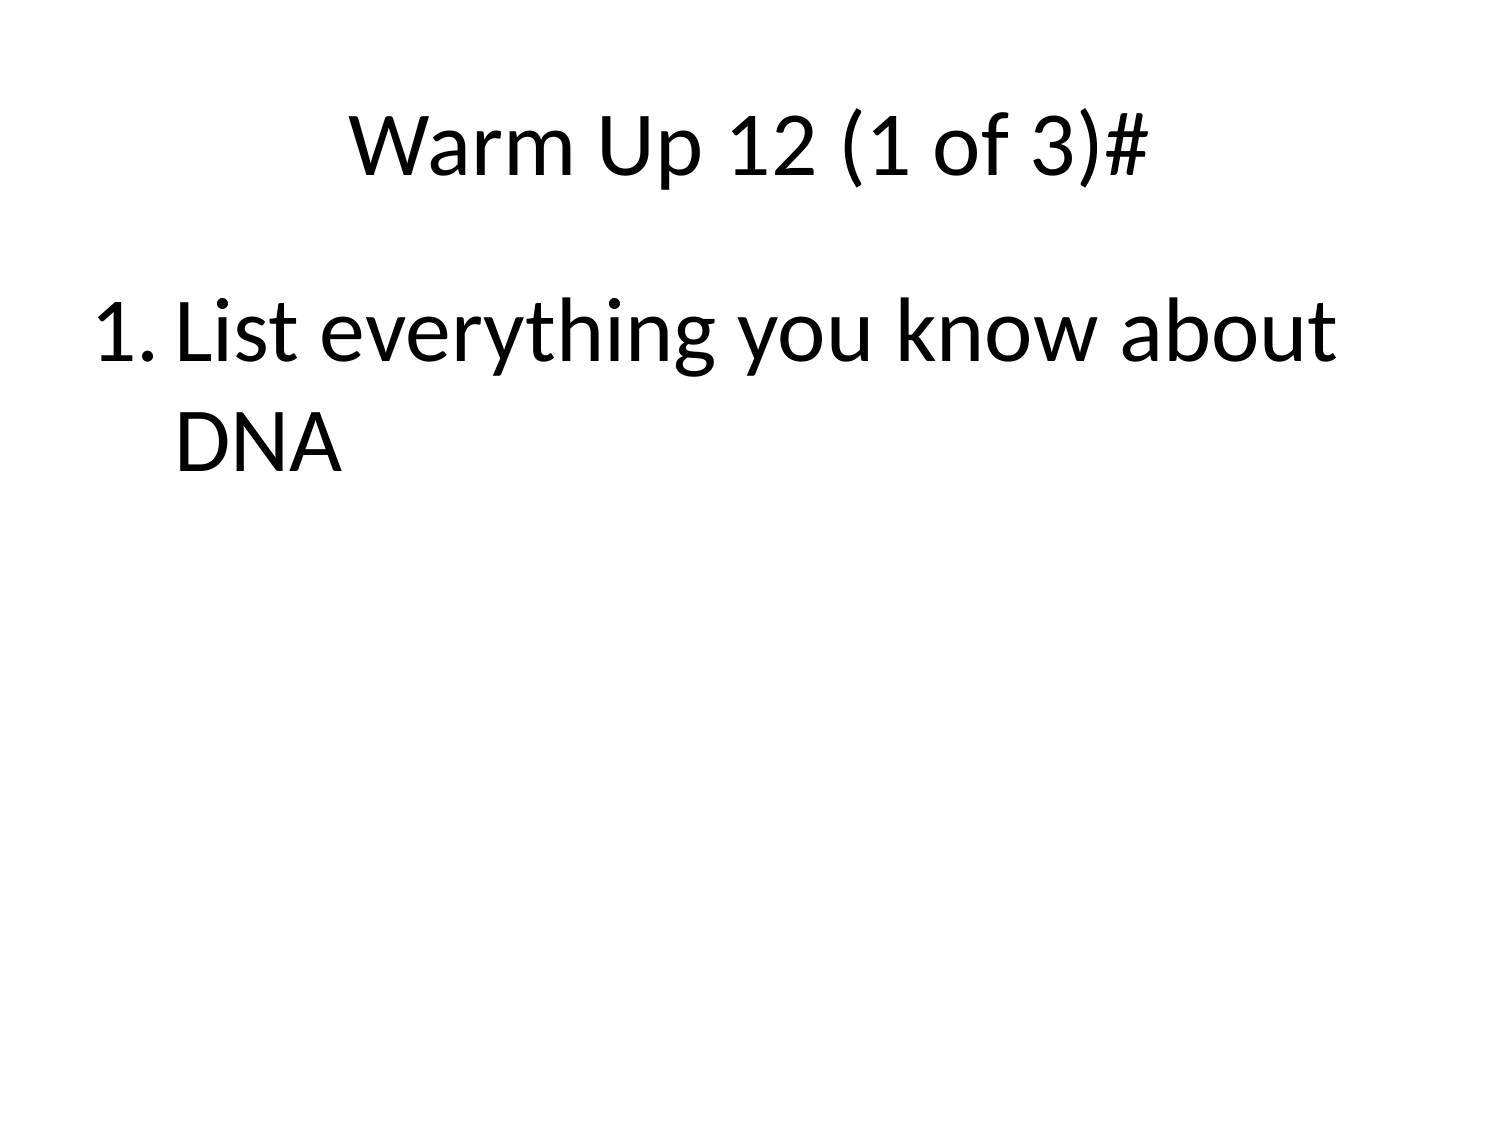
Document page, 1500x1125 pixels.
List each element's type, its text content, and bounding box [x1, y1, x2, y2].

list List everything you know about DNA [75, 262, 1425, 1005]
title Warm Up 12 (1 of 3)# [75, 45, 1425, 233]
